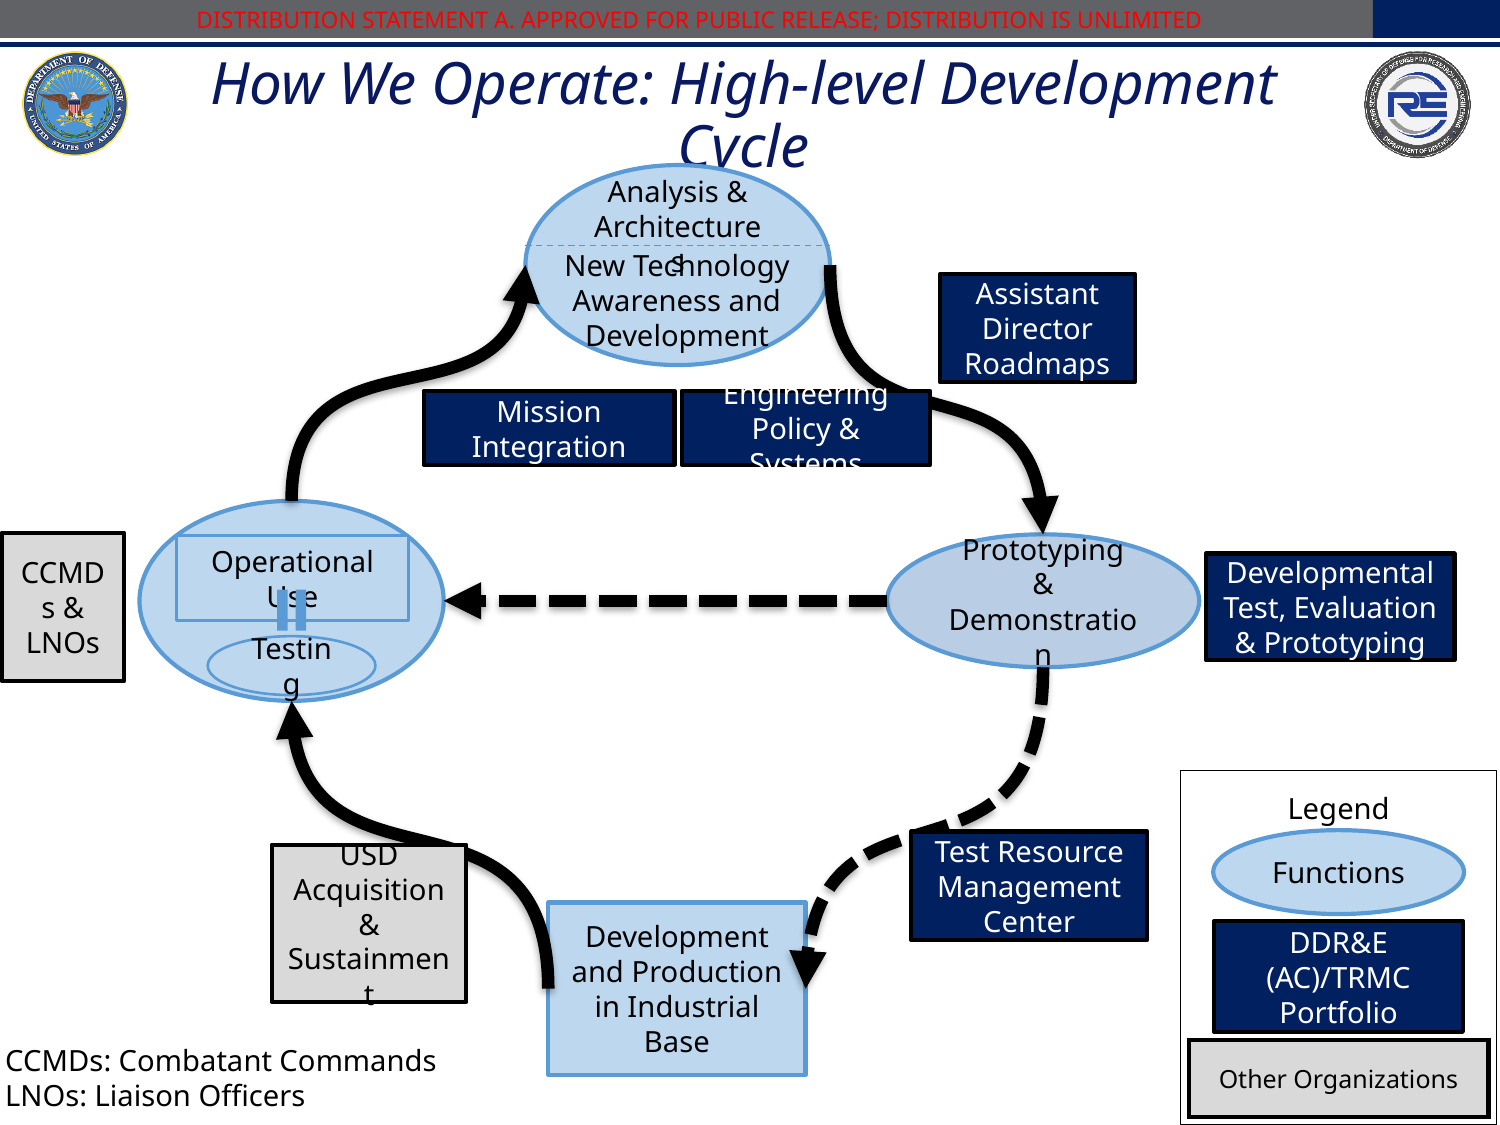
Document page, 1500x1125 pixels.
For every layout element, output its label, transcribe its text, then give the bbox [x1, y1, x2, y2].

title How We Operate: High-level Development Cycle [123, 46, 1364, 139]
picture [1348, 34, 1487, 164]
picture [22, 51, 128, 156]
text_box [1, 164, 1497, 1125]
